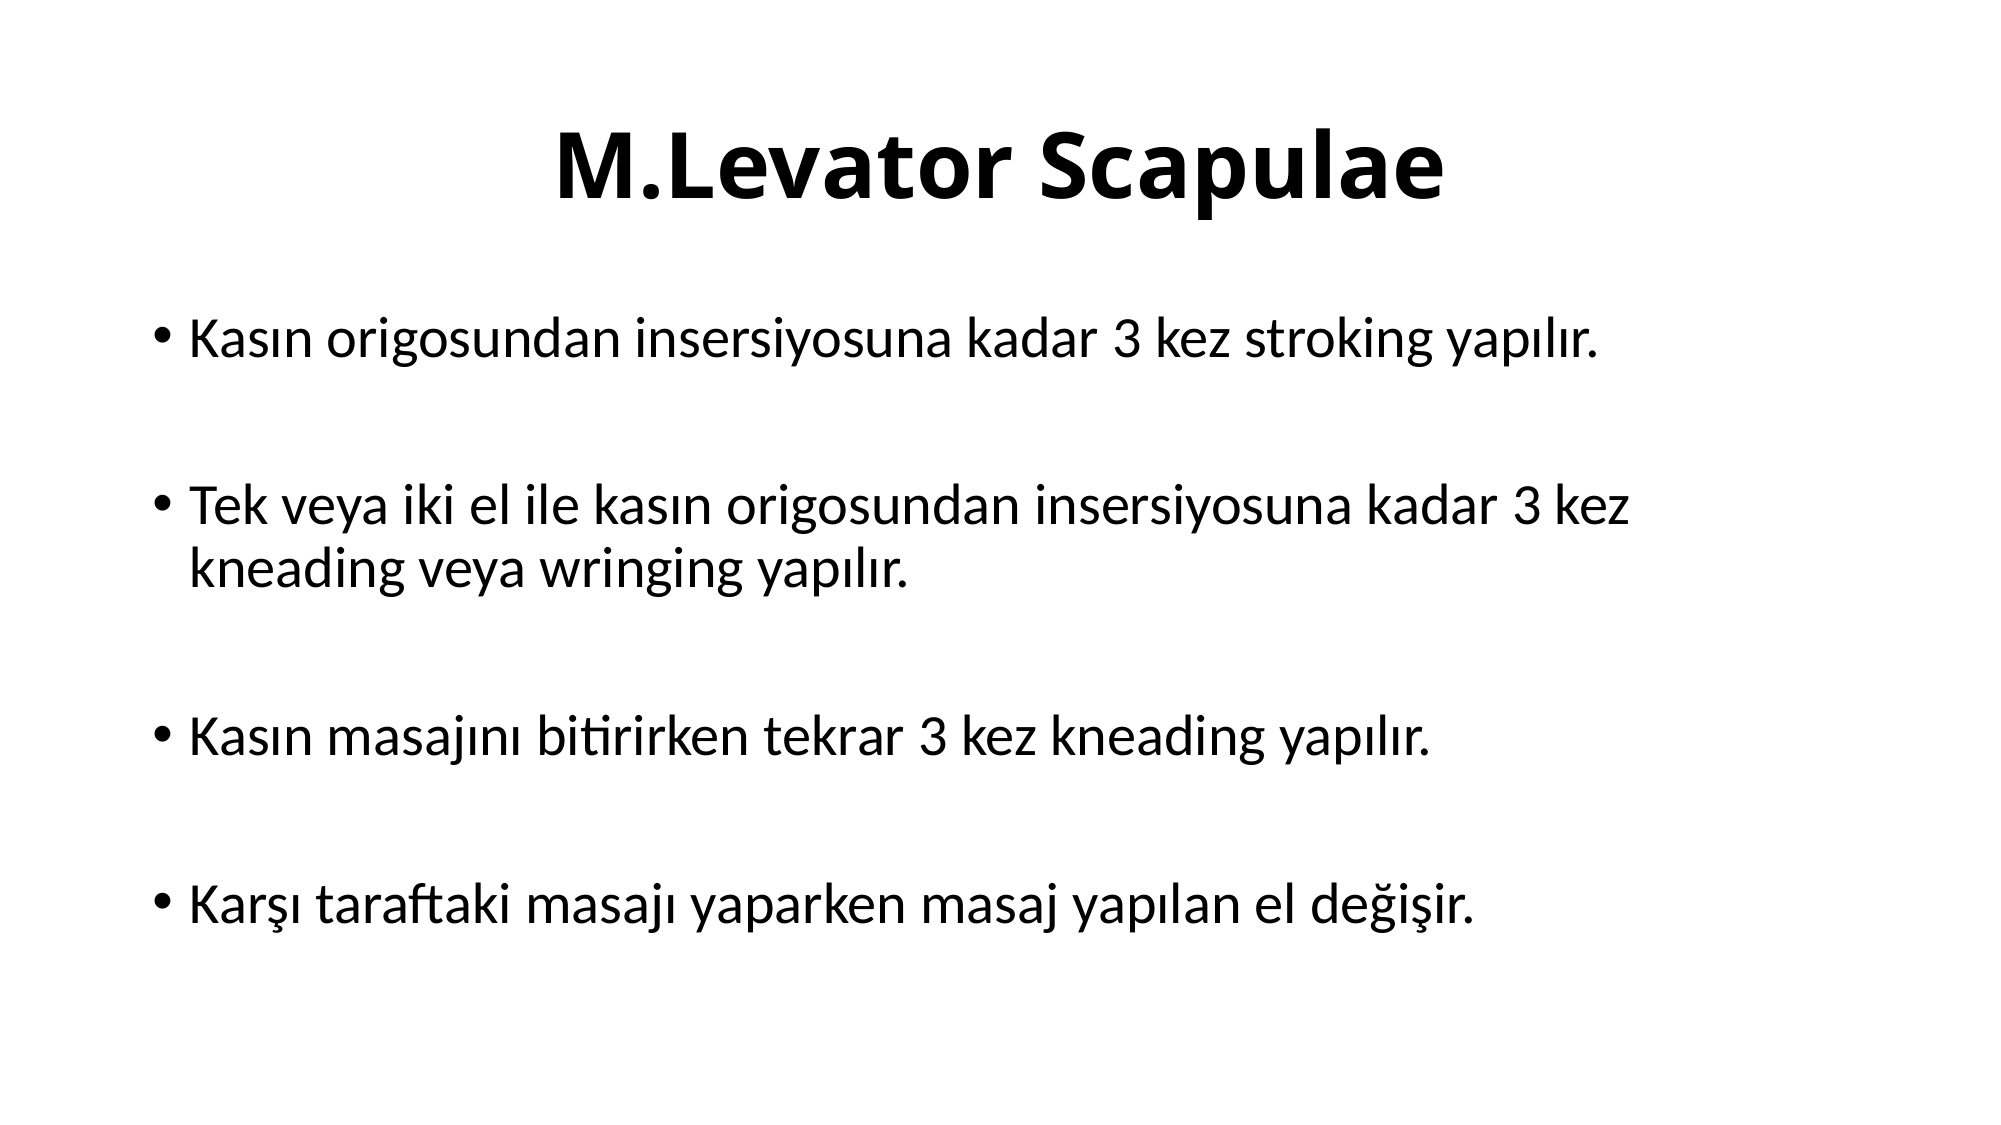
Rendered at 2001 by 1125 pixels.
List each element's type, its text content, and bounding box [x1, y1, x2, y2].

list Kasın origosundan insersiyosuna kadar 3 kez stroking yapılır. Tek veya iki el ile kasın origosundan insersiyosuna kadar 3 kez kneading veya wringing yapılır. Kasın masajını bitirirken tekrar 3 kez kneading yapılır. Karşı taraftaki masajı yaparken masaj yapılan el değişir. [137, 299, 1863, 1014]
title M.Levator Scapulae [137, 59, 1863, 278]
